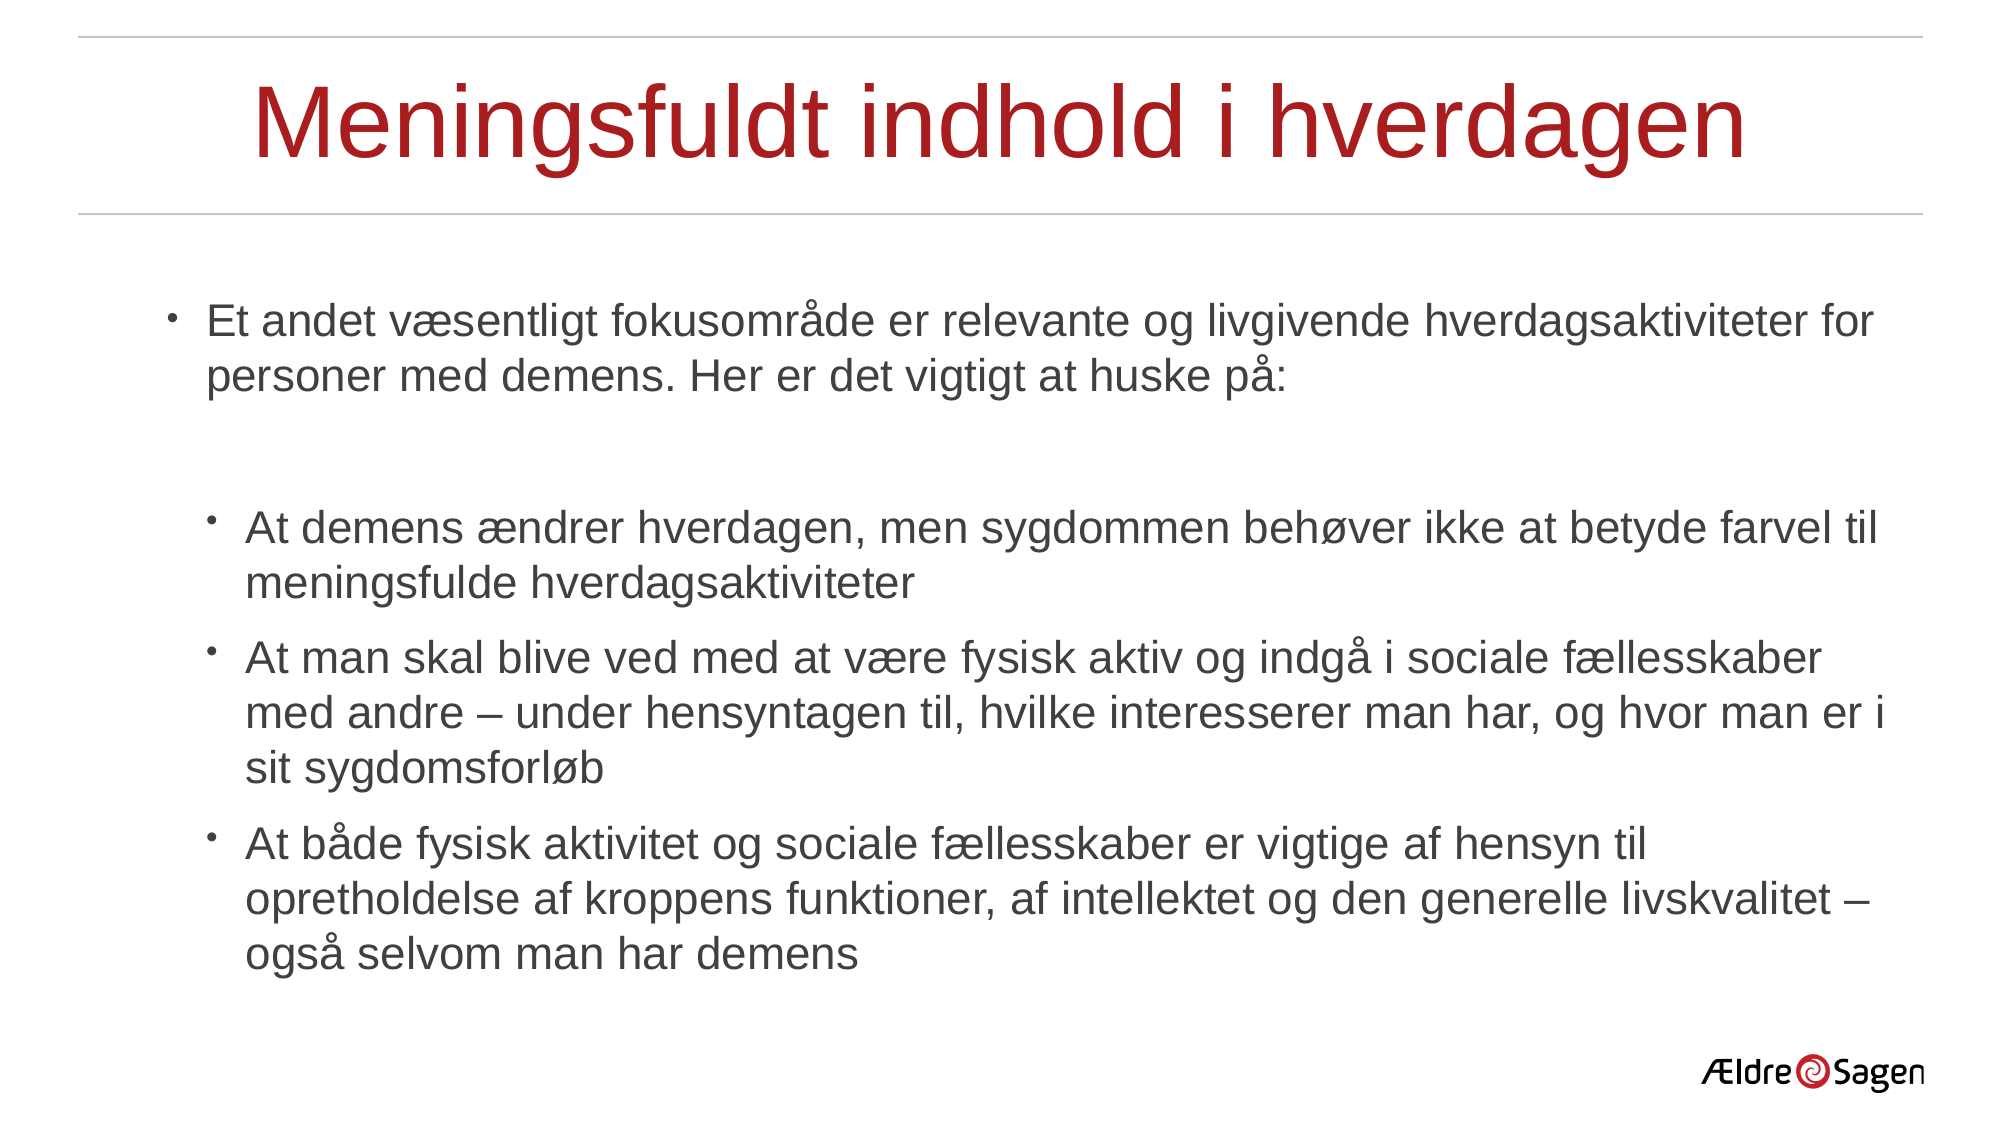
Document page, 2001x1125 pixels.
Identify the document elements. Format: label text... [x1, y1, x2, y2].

title Meningsfuldt indhold i hverdagen [78, 36, 1923, 198]
list Et andet væsentligt fokusområde er relevante og livgivende hverdagsaktiviteter for personer med demens. Her er det vigtigt at huske på: At demens ændrer hverdagen, men sygdommen behøver ikke at betyde farvel til meningsfulde hverdagsaktiviteter At man skal blive ved med at være fysisk aktiv og indgå i sociale fællesskaber med andre – under hensyntagen til, hvilke interesserer man har, og hvor man er i sit sygdomsforløb At både fysisk aktivitet og sociale fællesskaber er vigtige af hensyn til opretholdelse af kroppens funktioner, af intellektet og den generelle livskvalitet – også selvom man har demens [166, 248, 1924, 1022]
